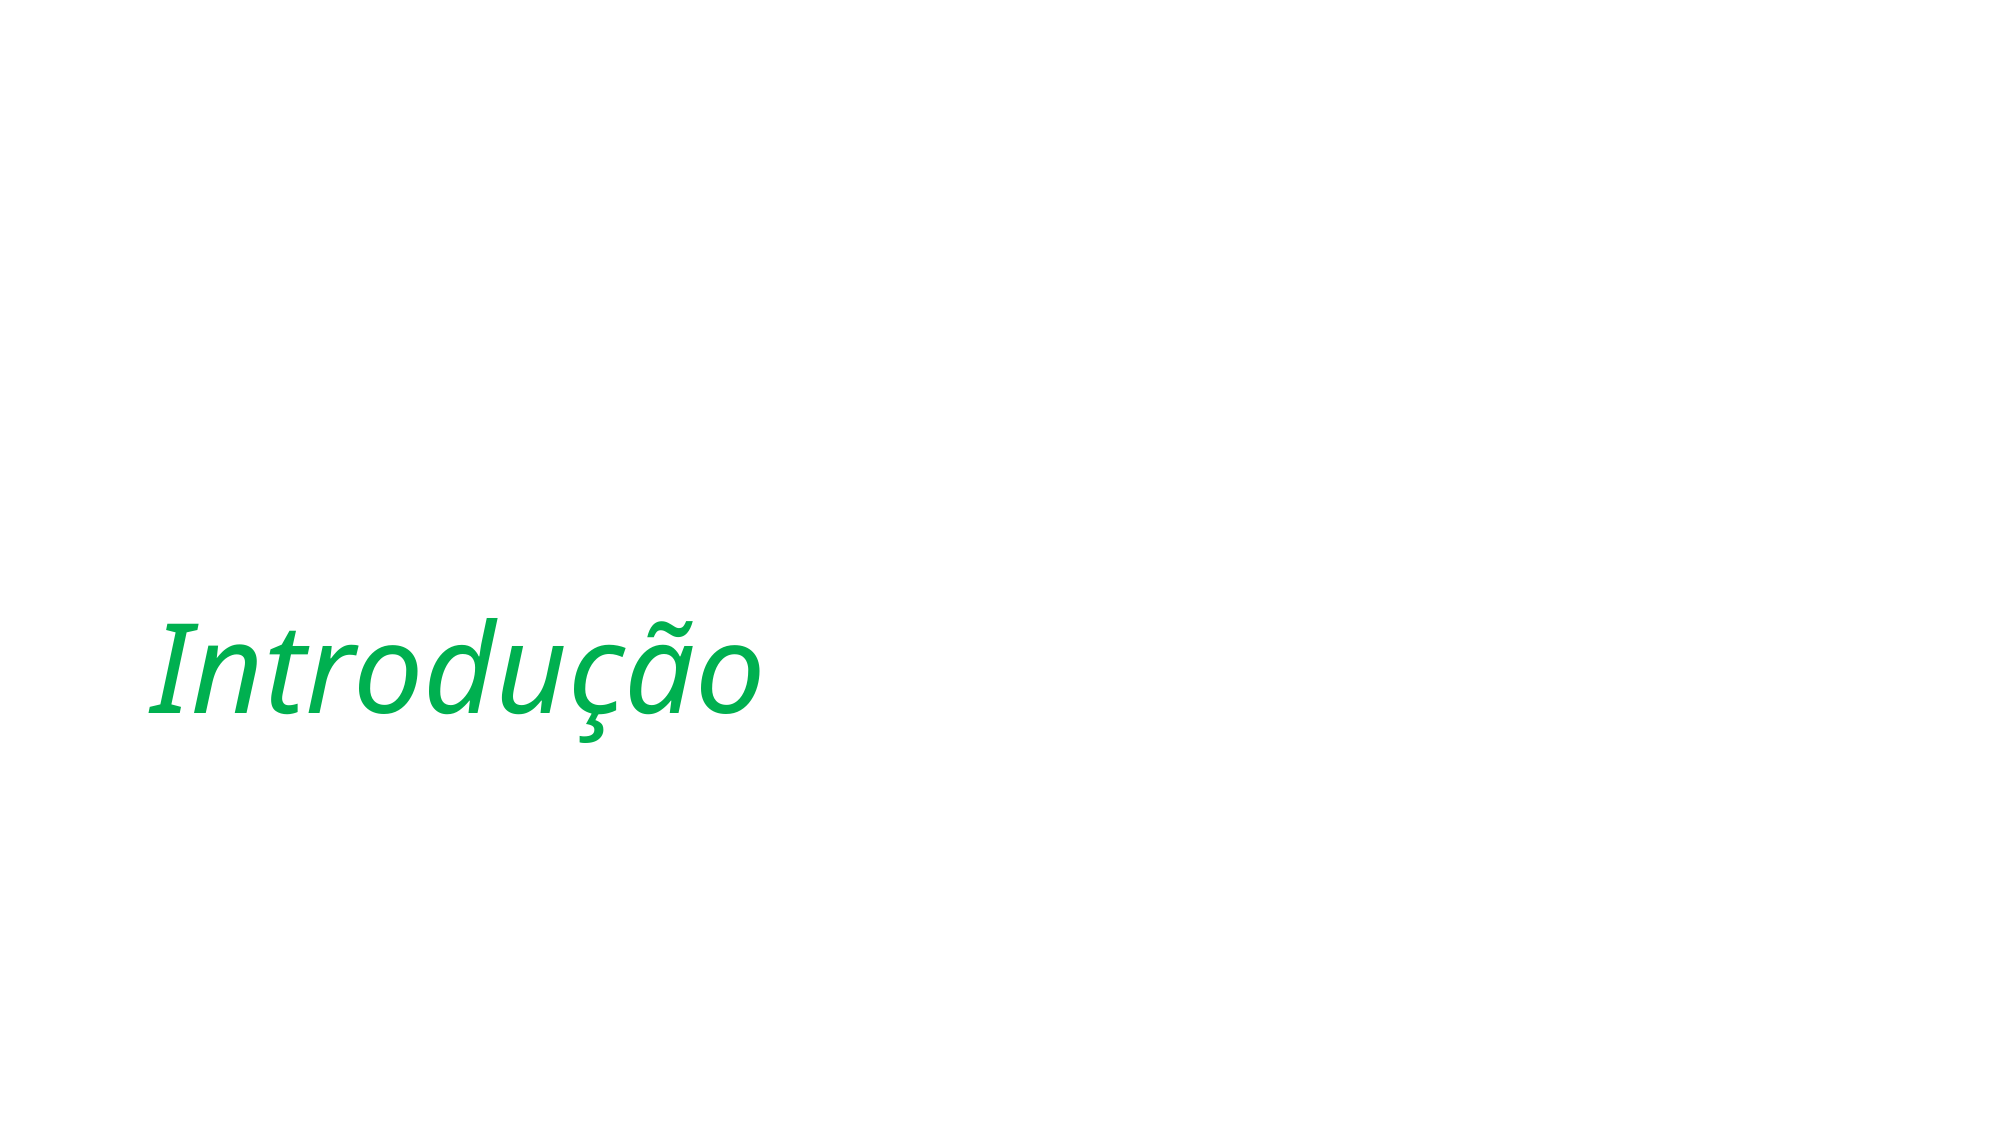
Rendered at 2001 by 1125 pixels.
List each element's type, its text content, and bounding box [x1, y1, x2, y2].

title Introdução [136, 280, 1862, 749]
